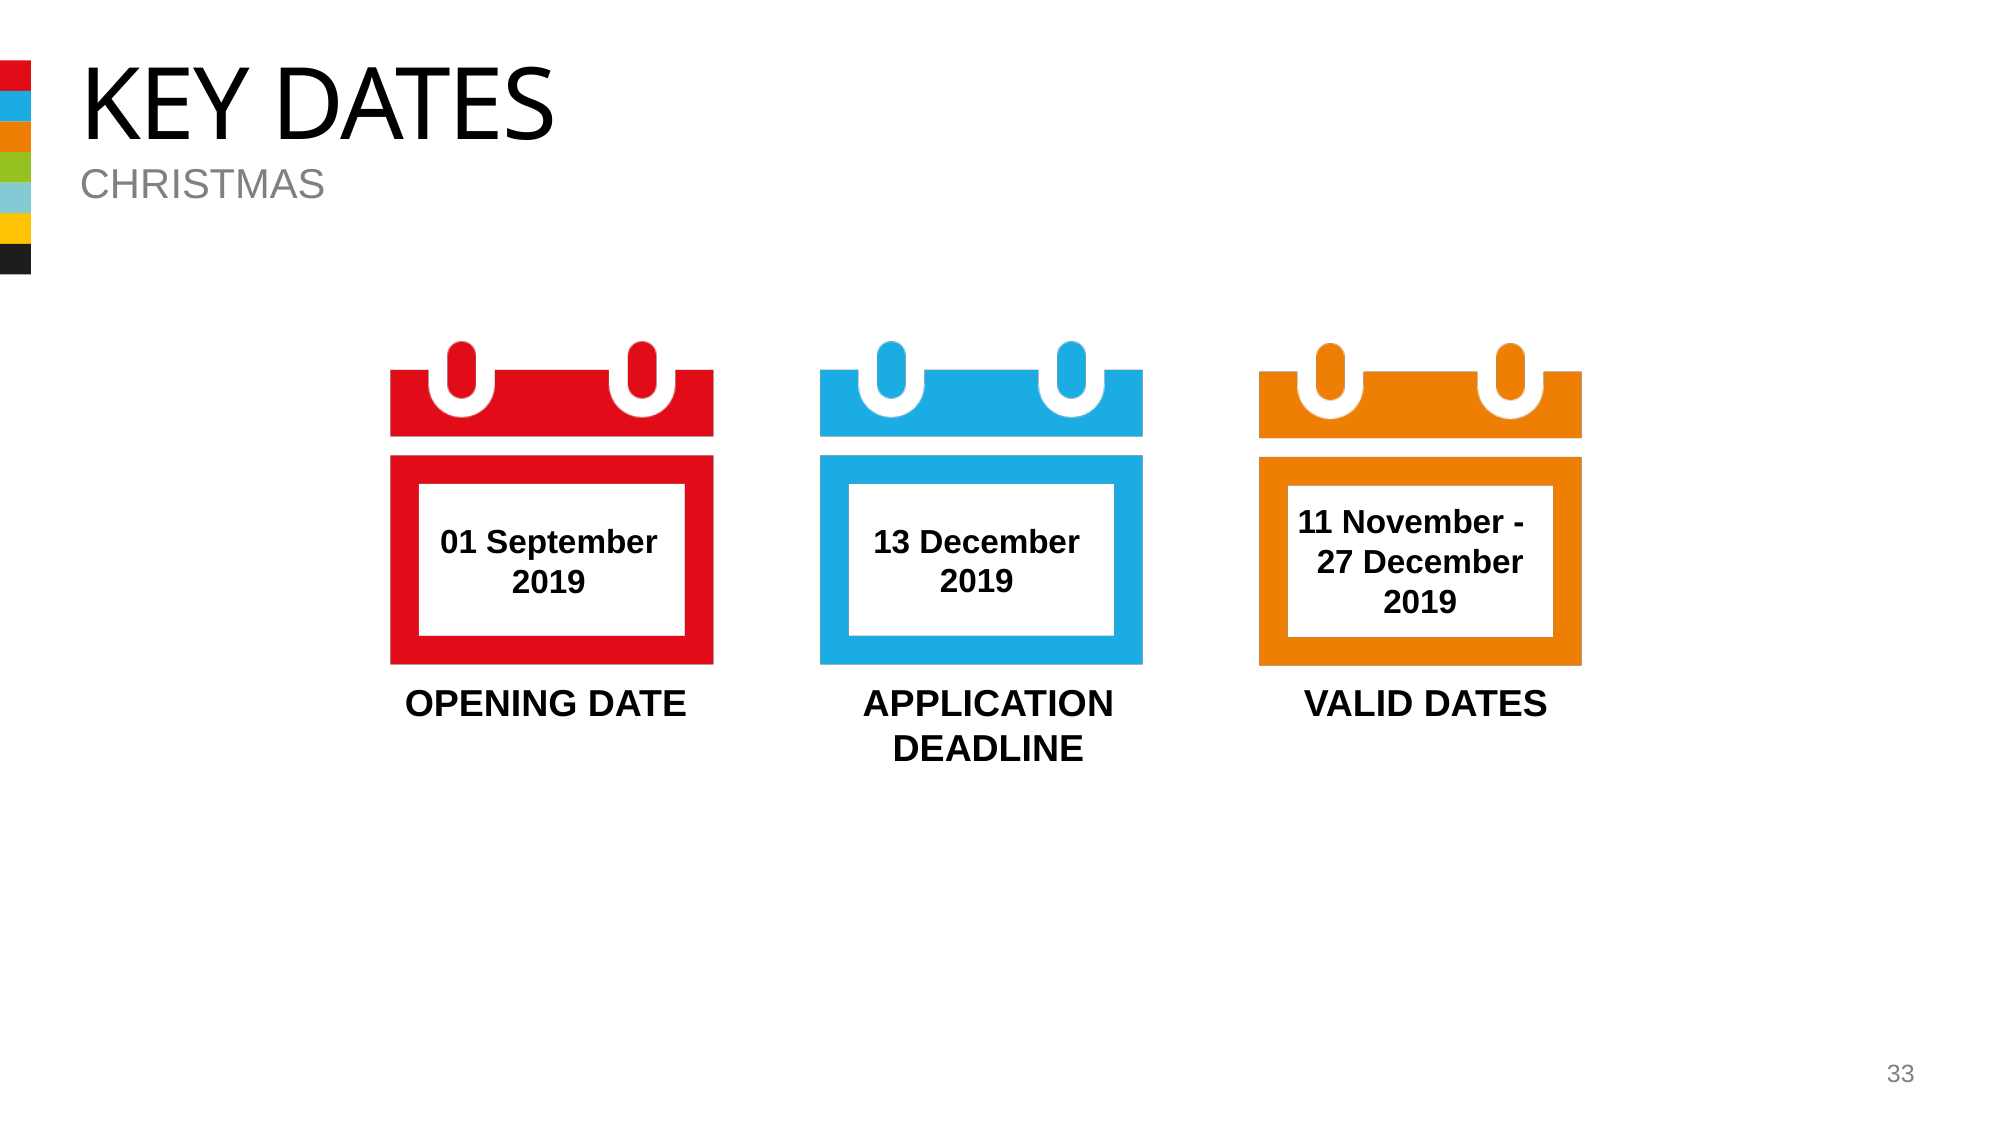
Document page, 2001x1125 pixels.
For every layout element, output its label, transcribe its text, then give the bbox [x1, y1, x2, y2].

text_box APPLICATION DEADLINE [770, 731, 1208, 776]
title Key dates [79, 67, 1910, 146]
picture [324, 275, 1648, 732]
slide_number 33 [1845, 1057, 1915, 1087]
list christmas [79, 162, 1915, 207]
